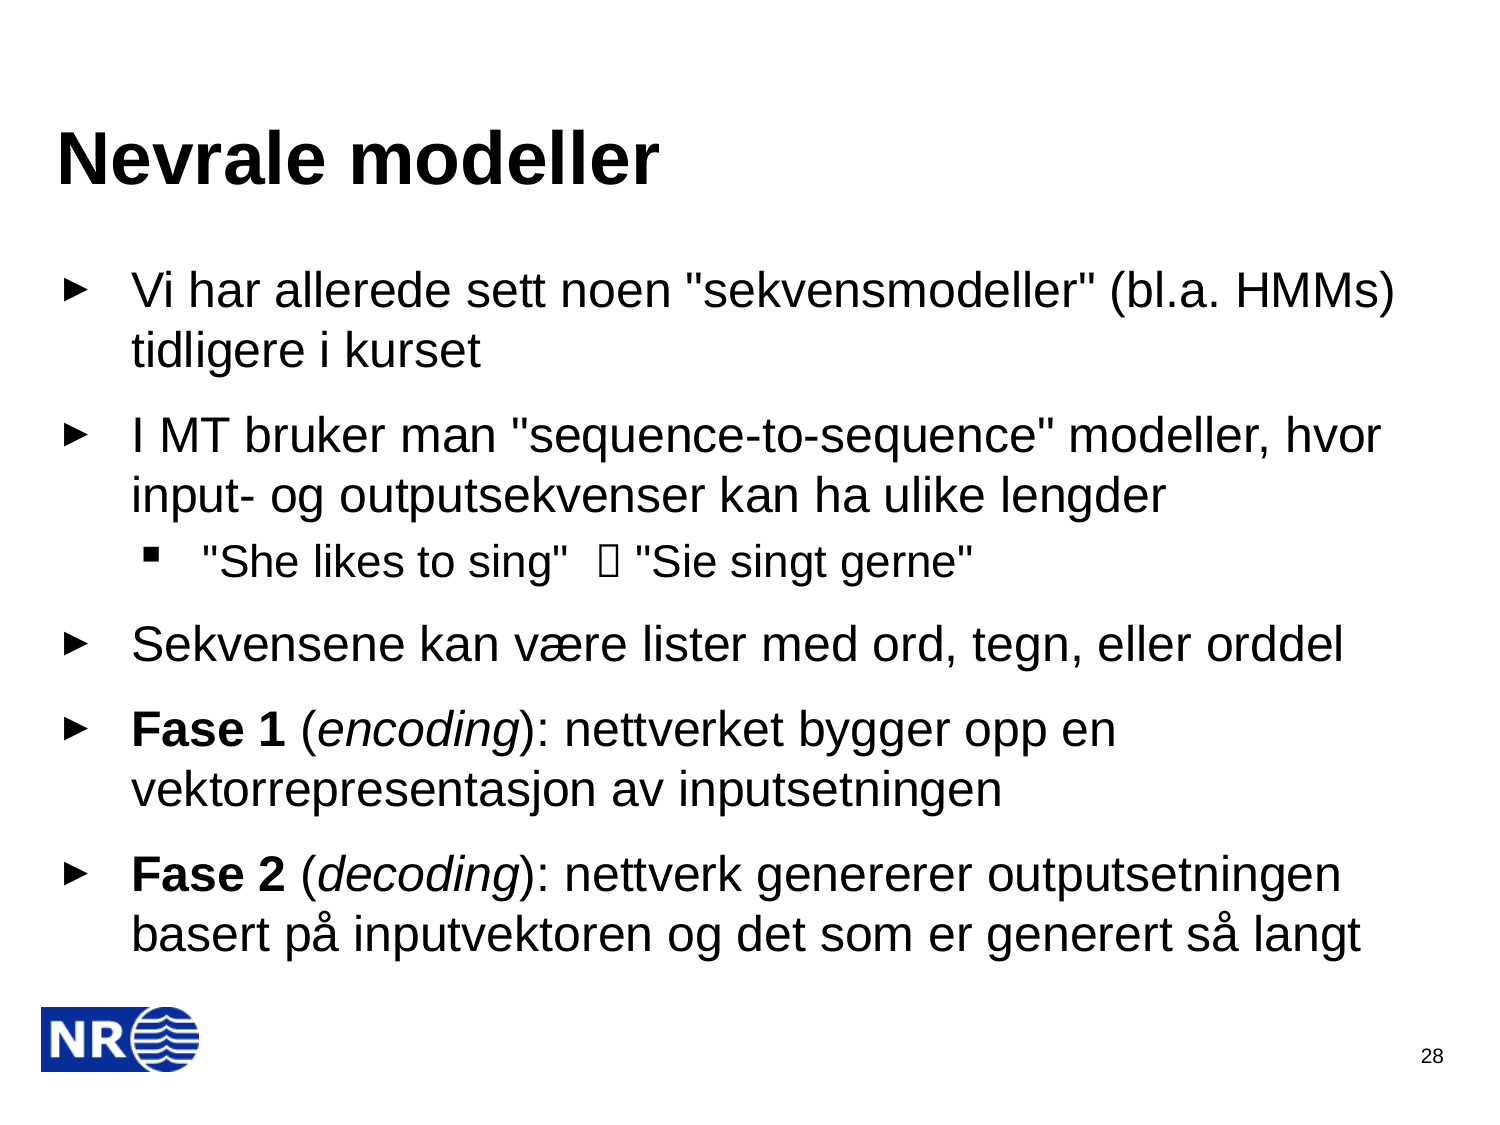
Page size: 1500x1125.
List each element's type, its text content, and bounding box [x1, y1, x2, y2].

picture [41, 1007, 199, 1072]
slide_number 28 [1394, 1035, 1459, 1083]
title Nevrale modeller [41, 42, 1459, 209]
list Vi har allerede sett noen "sekvensmodeller" (bl.a. HMMs) tidligere i kurset I MT bruker man "sequence-to-sequence" modeller, hvor input- og outputsekvenser kan ha ulike lengder "She likes to sing"  "Sie singt gerne" Sekvensene kan være lister med ord, tegn, eller orddel Fase 1 (encoding): nettverket bygger opp en vektorrepresentasjon av inputsetningen Fase 2 (decoding): nettverk genererer outputsetningen basert på inputvektoren og det som er generert så langt [41, 249, 1459, 925]
